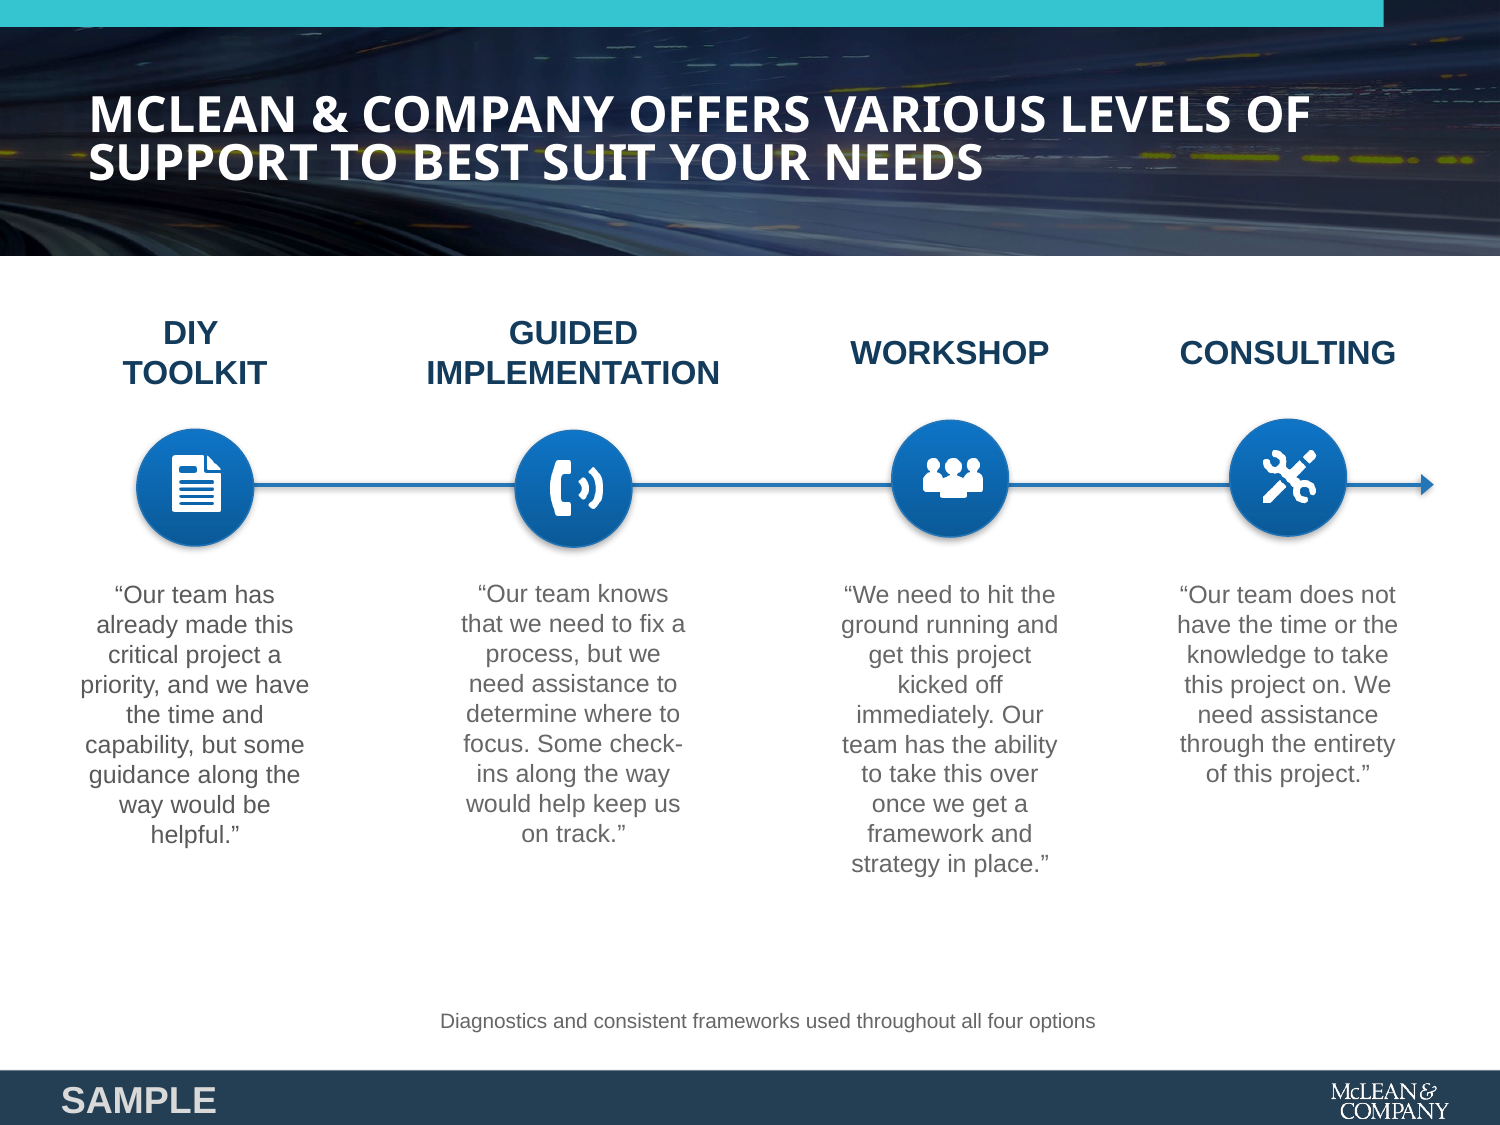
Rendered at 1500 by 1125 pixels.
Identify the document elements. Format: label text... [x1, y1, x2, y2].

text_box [0, 1070, 1500, 1125]
picture [0, 0, 1500, 256]
text_box Diagnostics and consistent frameworks used throughout all four options [425, 1003, 1111, 1041]
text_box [62, 306, 1435, 808]
